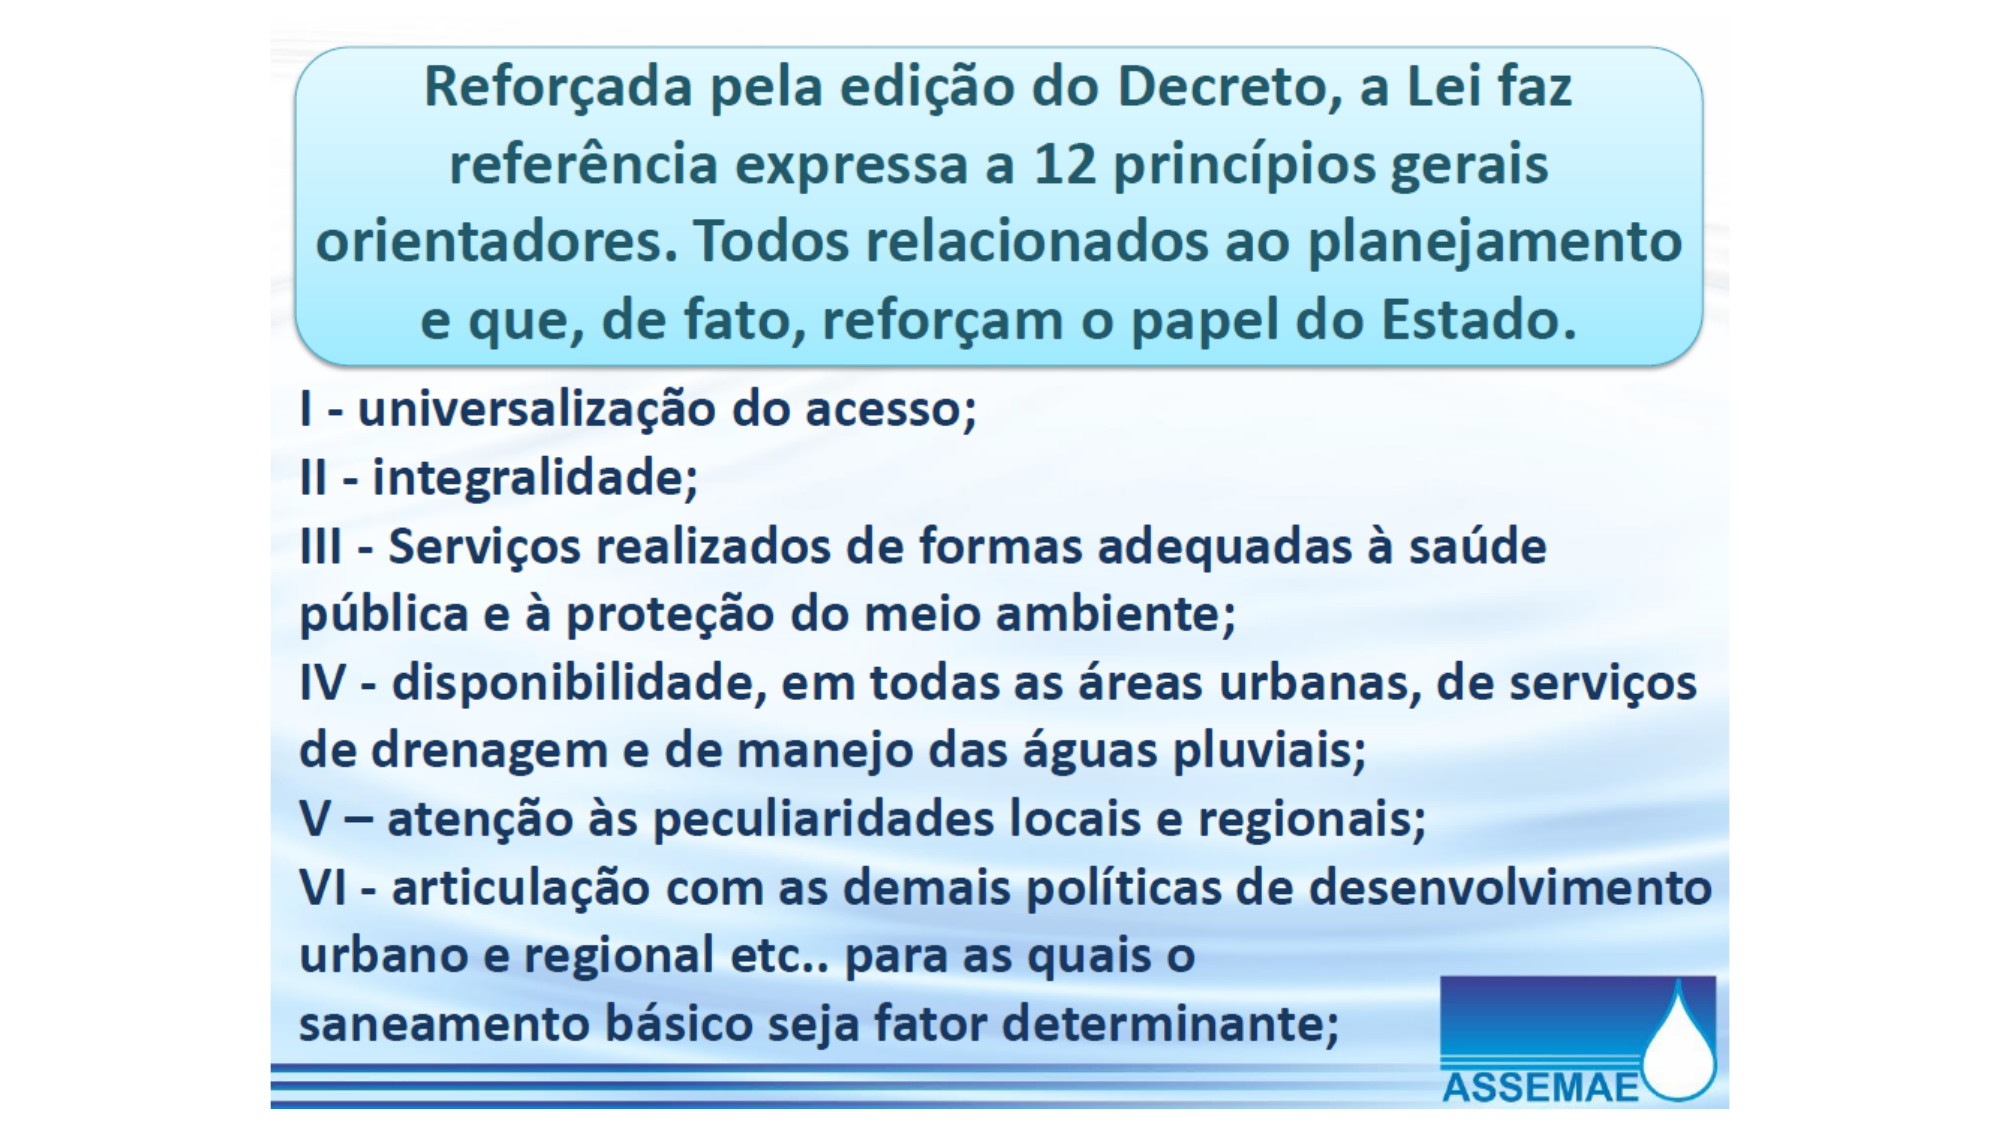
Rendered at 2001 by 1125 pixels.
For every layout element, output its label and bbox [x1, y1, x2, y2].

picture [270, 16, 1730, 1109]
